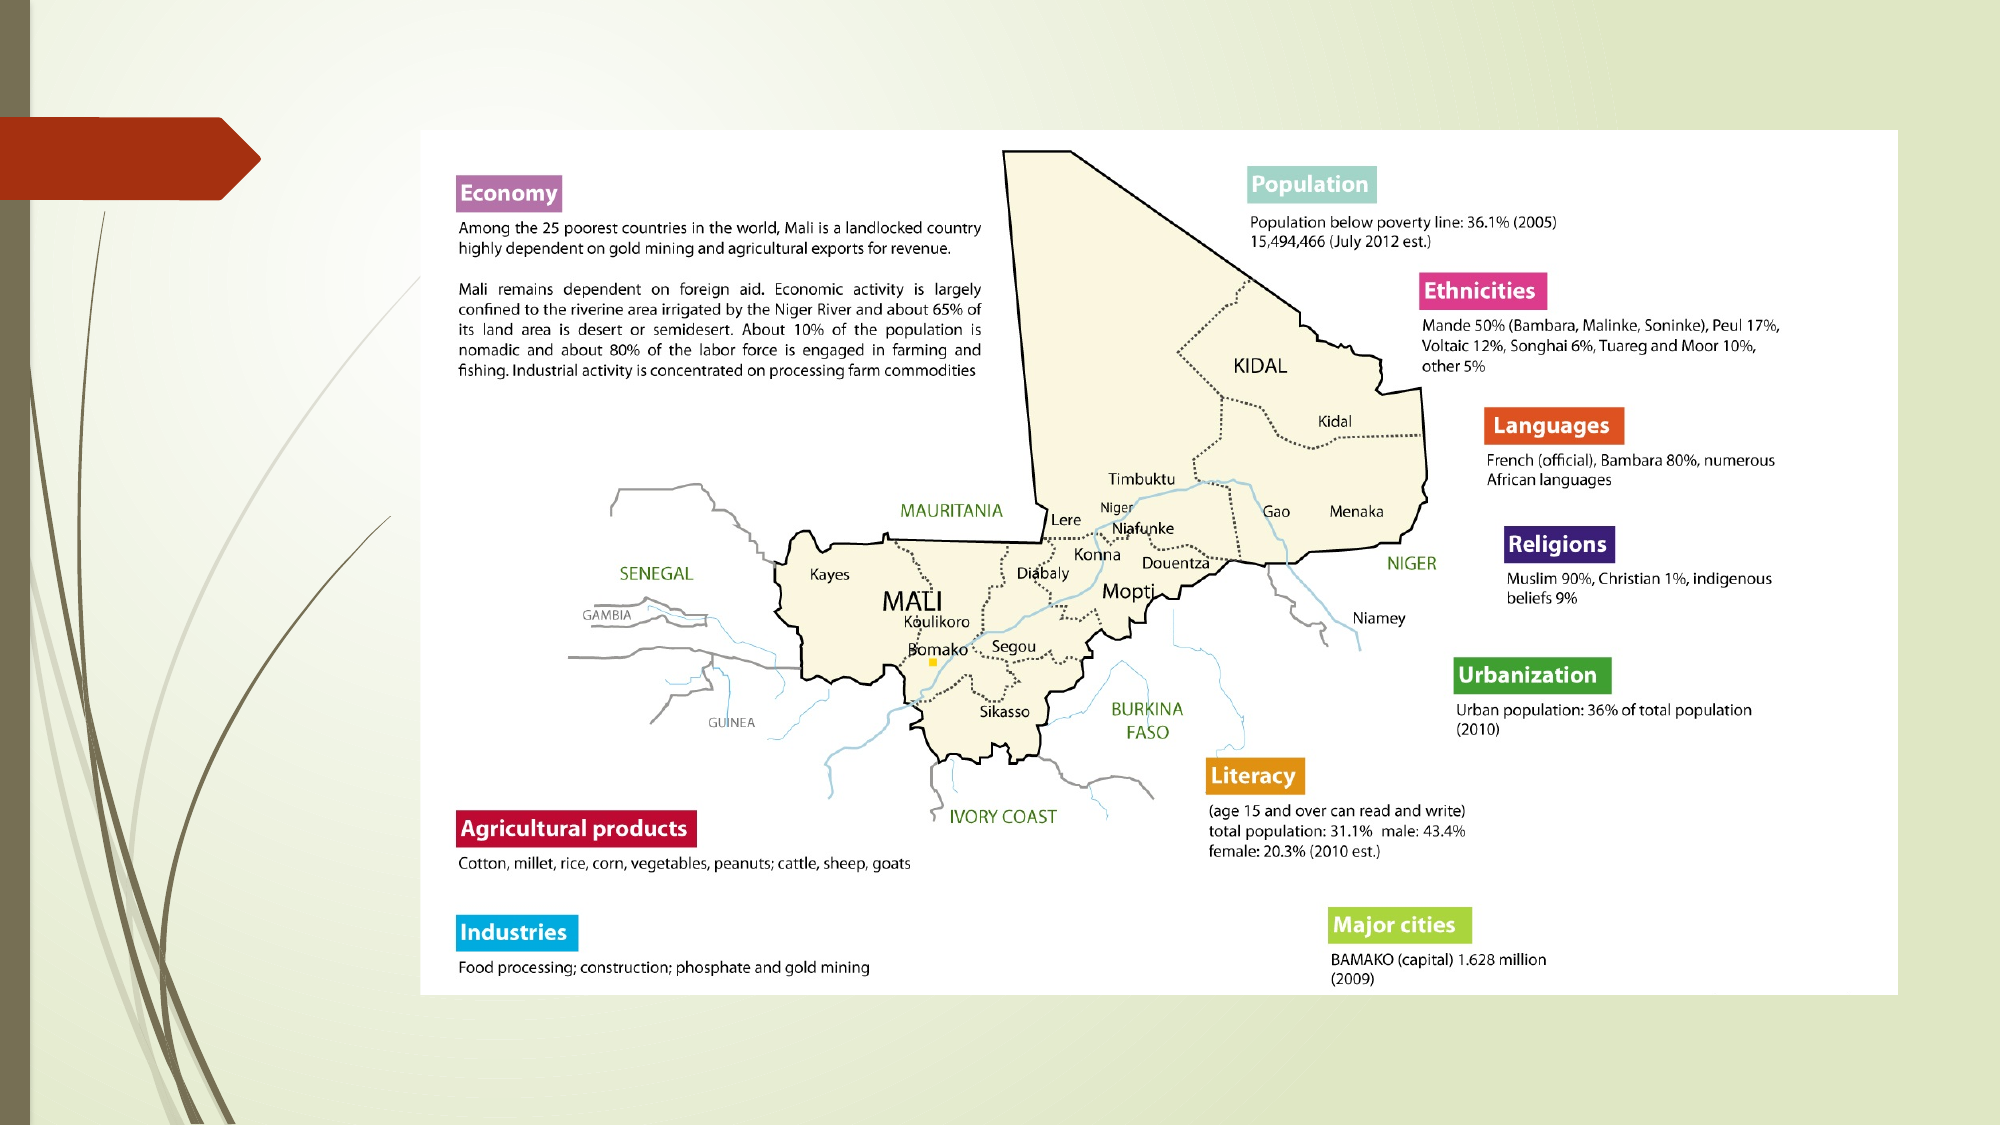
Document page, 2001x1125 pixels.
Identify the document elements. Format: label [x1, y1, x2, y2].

picture [420, 129, 1899, 995]
